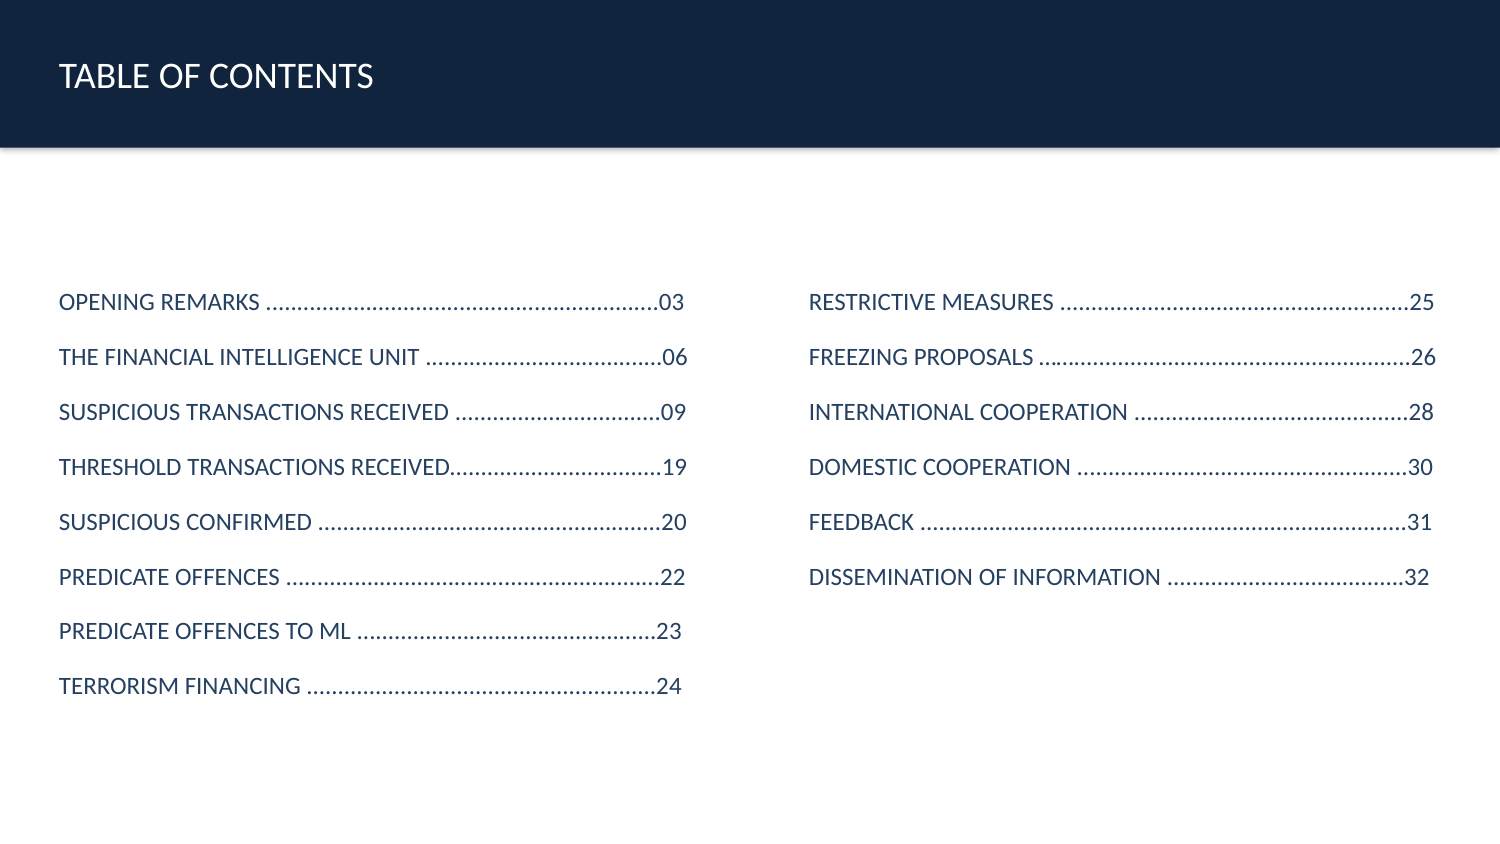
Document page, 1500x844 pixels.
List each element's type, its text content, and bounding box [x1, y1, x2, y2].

text_box TABLE OF CONTENTS [0, 0, 1500, 148]
text_box RESTRICTIVE MEASURES ........................................................25 FREEZING PROPOSALS ……......................................................26 INTERNATIONAL COOPERATION ............................................28 DOMESTIC COOPERATION .....................................................30 FEEDBACK ..............................................................................31 DISSEMINATION OF INFORMATION ......................................32 [749, 270, 1500, 605]
text_box OPENING REMARKS ...............................................................03 THE FINANCIAL INTELLIGENCE UNIT ......................................06 SUSPICIOUS TRANSACTIONS RECEIVED .................................09 THRESHOLD TRANSACTIONS RECEIVED..................................19 SUSPICIOUS CONFIRMED .......................................................20 PREDICATE OFFENCES ............................................................22 PREDICATE OFFENCES TO ML ................................................23 TERRORISM FINANCING ........................................................24 [0, 270, 750, 715]
